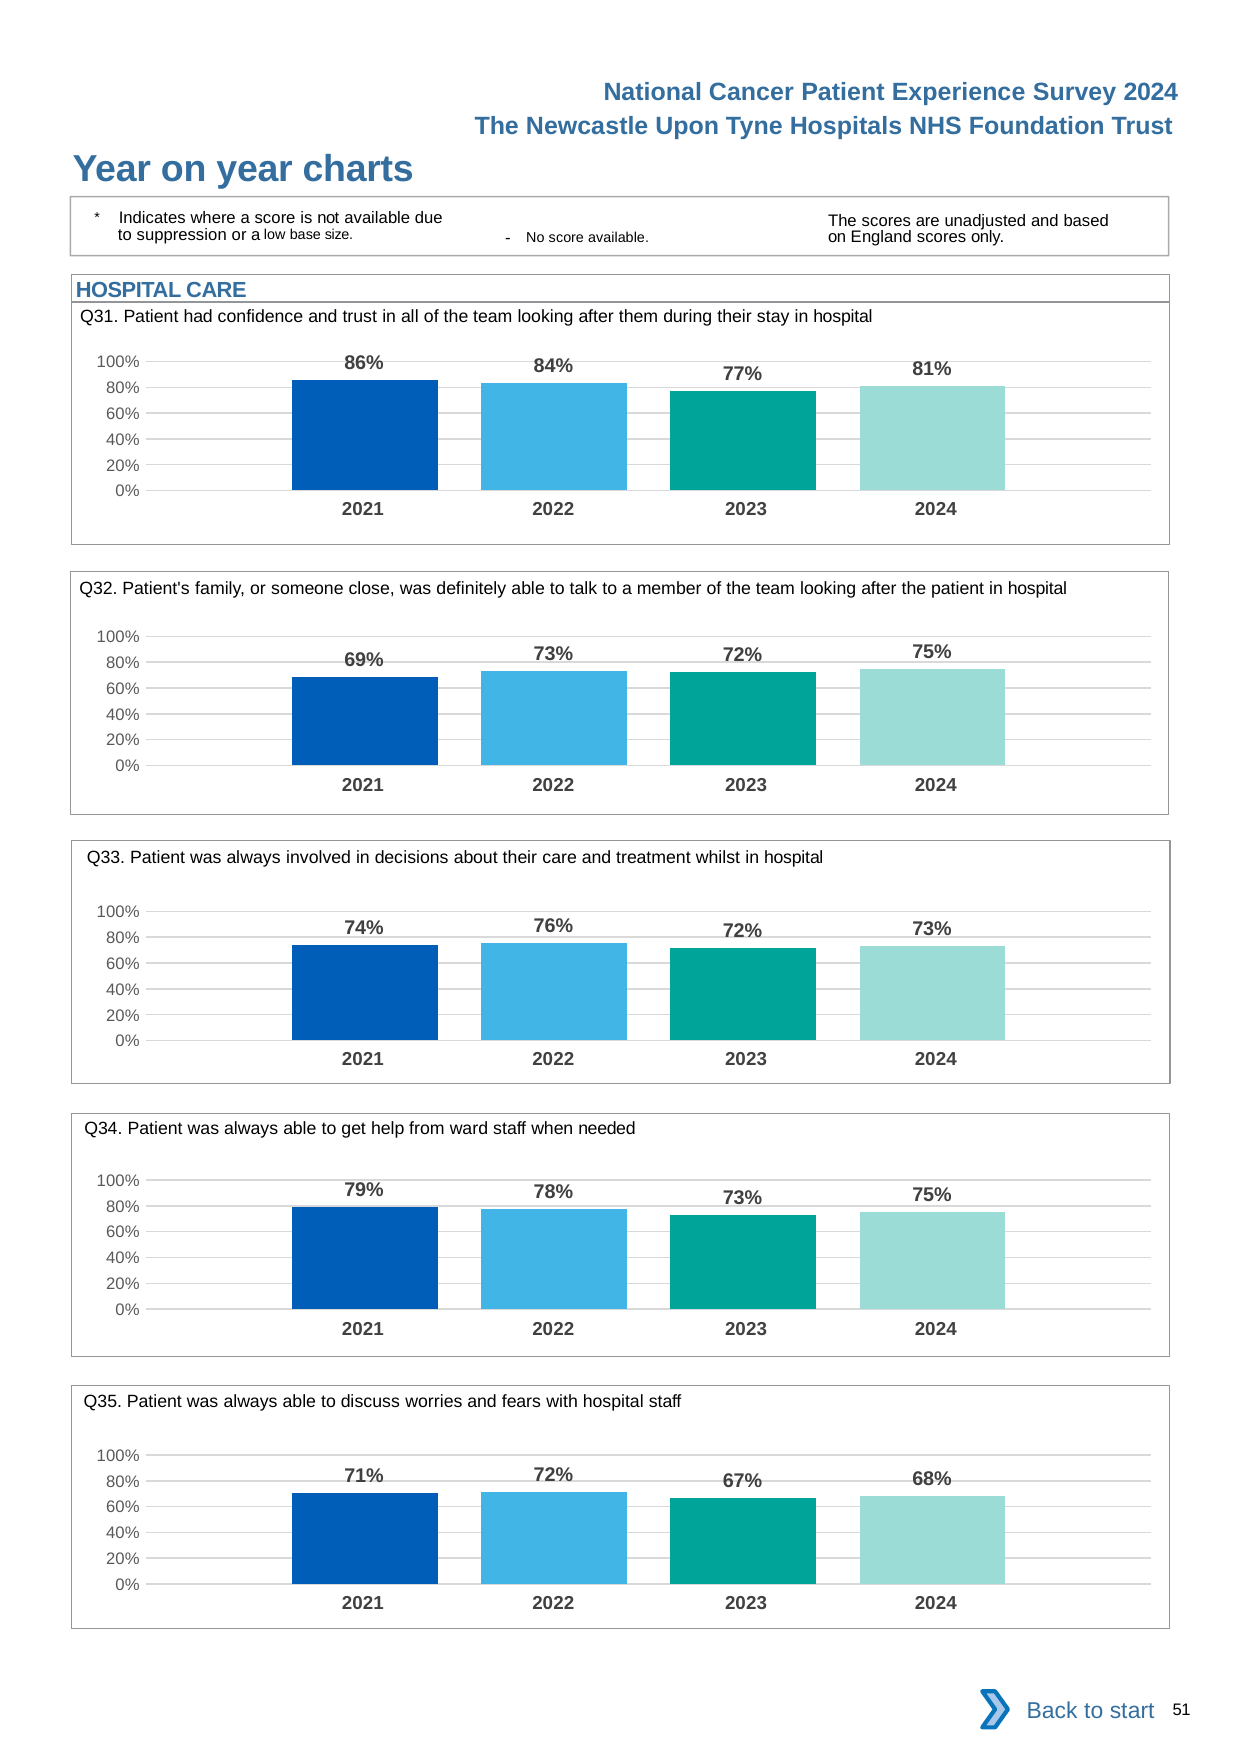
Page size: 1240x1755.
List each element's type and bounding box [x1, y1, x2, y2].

text_box [459, 68, 1194, 147]
text_box [981, 1677, 1170, 1741]
text_box [70, 196, 1169, 256]
text_box [70, 831, 1172, 1085]
slide_number [1170, 1699, 1234, 1720]
chart [58, 883, 1158, 1078]
text_box [69, 274, 1172, 547]
text_box [69, 1102, 1172, 1358]
text_box [68, 563, 1171, 817]
chart [58, 608, 1158, 803]
chart [58, 333, 1158, 528]
title [70, 144, 745, 195]
title [70, 257, 745, 300]
chart [58, 1151, 1158, 1346]
text_box [69, 1375, 1172, 1631]
chart [58, 1426, 1158, 1621]
